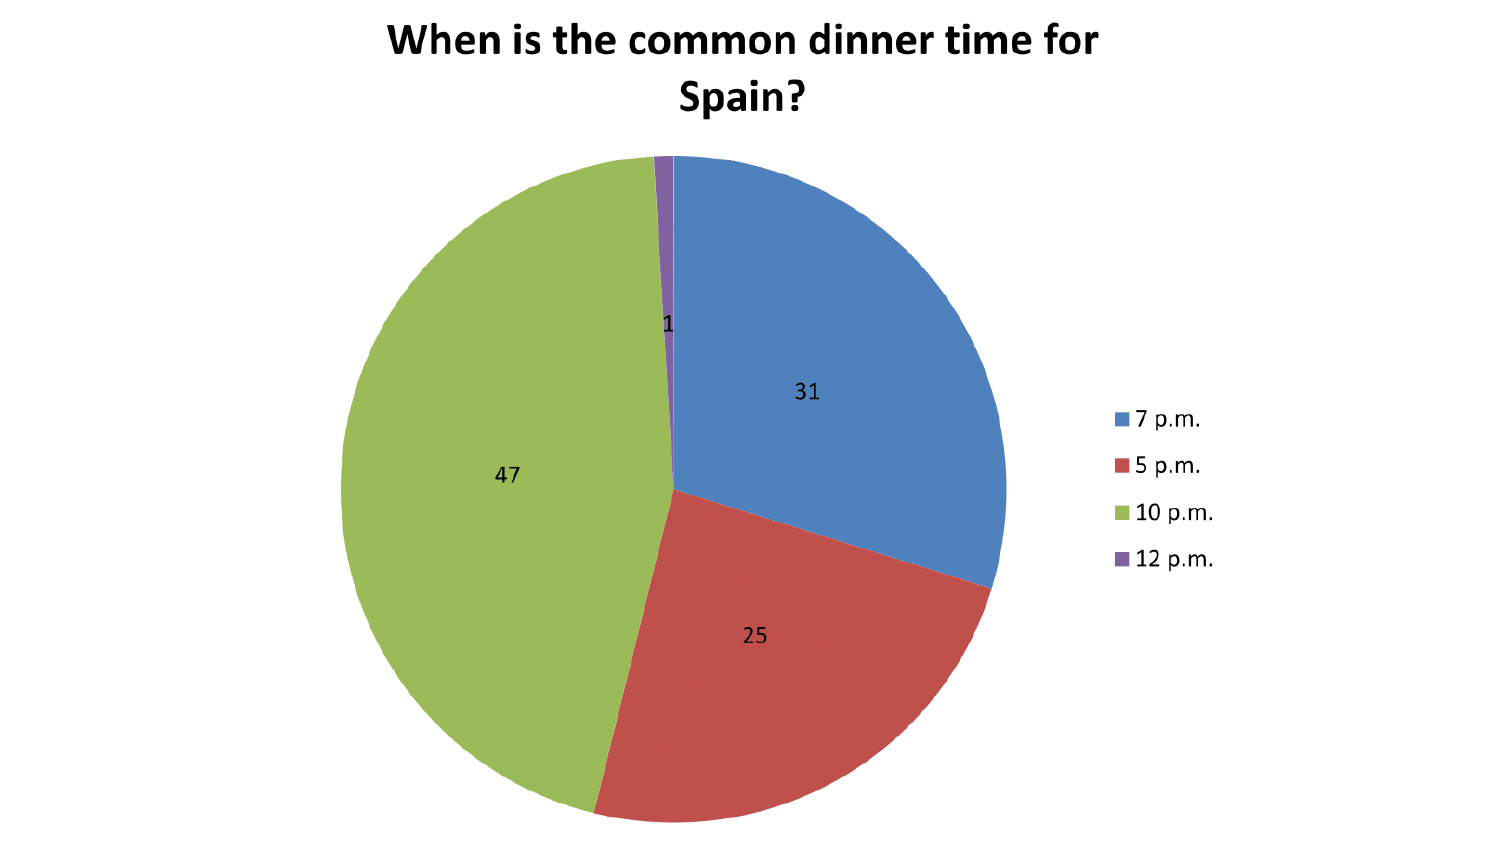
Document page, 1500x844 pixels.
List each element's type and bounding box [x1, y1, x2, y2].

picture [263, 0, 1237, 844]
